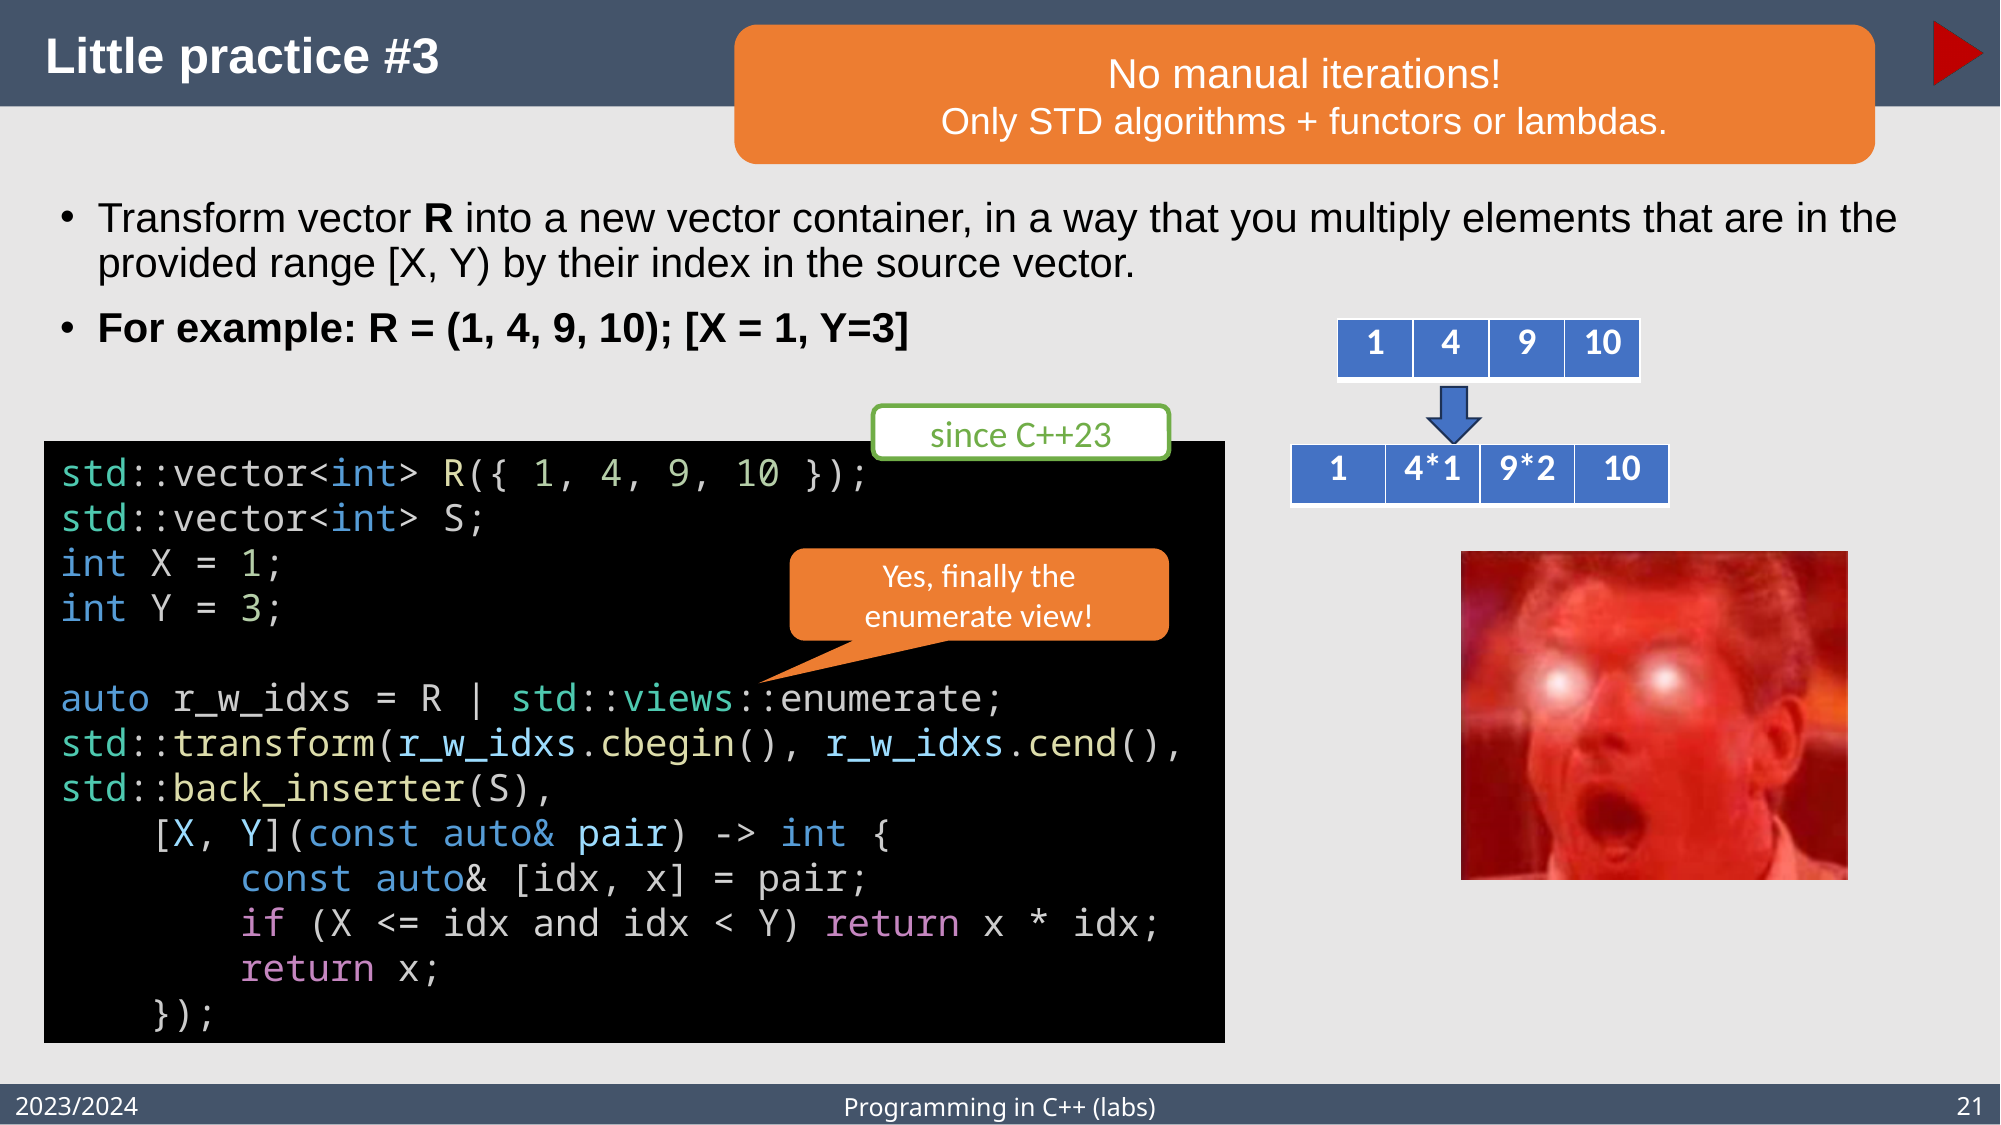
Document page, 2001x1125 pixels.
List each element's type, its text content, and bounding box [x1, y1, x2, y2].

picture [1917, 11, 2000, 95]
table_header 9 [1490, 320, 1564, 377]
table_header 1 [1292, 445, 1385, 503]
table_header 10 [1565, 320, 1639, 377]
text_box Yes, finally the enumerate view! [758, 547, 1170, 684]
table_header 4 [1414, 320, 1488, 377]
table_header 4*1 [1386, 445, 1479, 503]
text_box 21 [1550, 1082, 2000, 1124]
picture [1461, 551, 1848, 880]
table_header 9*2 [1481, 445, 1574, 503]
text_box std::vector<int> R({ 1, 4, 9, 10 }); std::vector<int> S; int X = 1; int Y = 3; auto r_w_idxs = R | std::views::enumerate; std::transform(r_w_idxs.cbegin(), r_w_idxs.cend(), std::back_inserter(S), [X, Y](const auto& pair) -> int { const auto& [idx, x] = pair; if (X <= idx and idx < Y) return x * idx; return x; }); [45, 441, 1225, 1042]
title Little practice #3 [0, 0, 2000, 107]
table_header 10 [1575, 445, 1668, 503]
text_box No manual iterations! Only STD algorithms + functors or lambdas. [733, 23, 1877, 166]
text_box Programming in C++ (labs) [662, 1084, 1338, 1125]
text_box [1425, 385, 1483, 444]
list Transform vector R into a new vector container, in a way that you multiply elements that are in the provided range [X, Y) by their index in the source vector. For example: R = (1, 4, 9, 10); [X = 1, Y=3] [45, 188, 1940, 1041]
text_box 2023/2024 [0, 1082, 450, 1124]
text_box since C++23 [872, 404, 1171, 460]
table_header 1 [1338, 320, 1412, 377]
